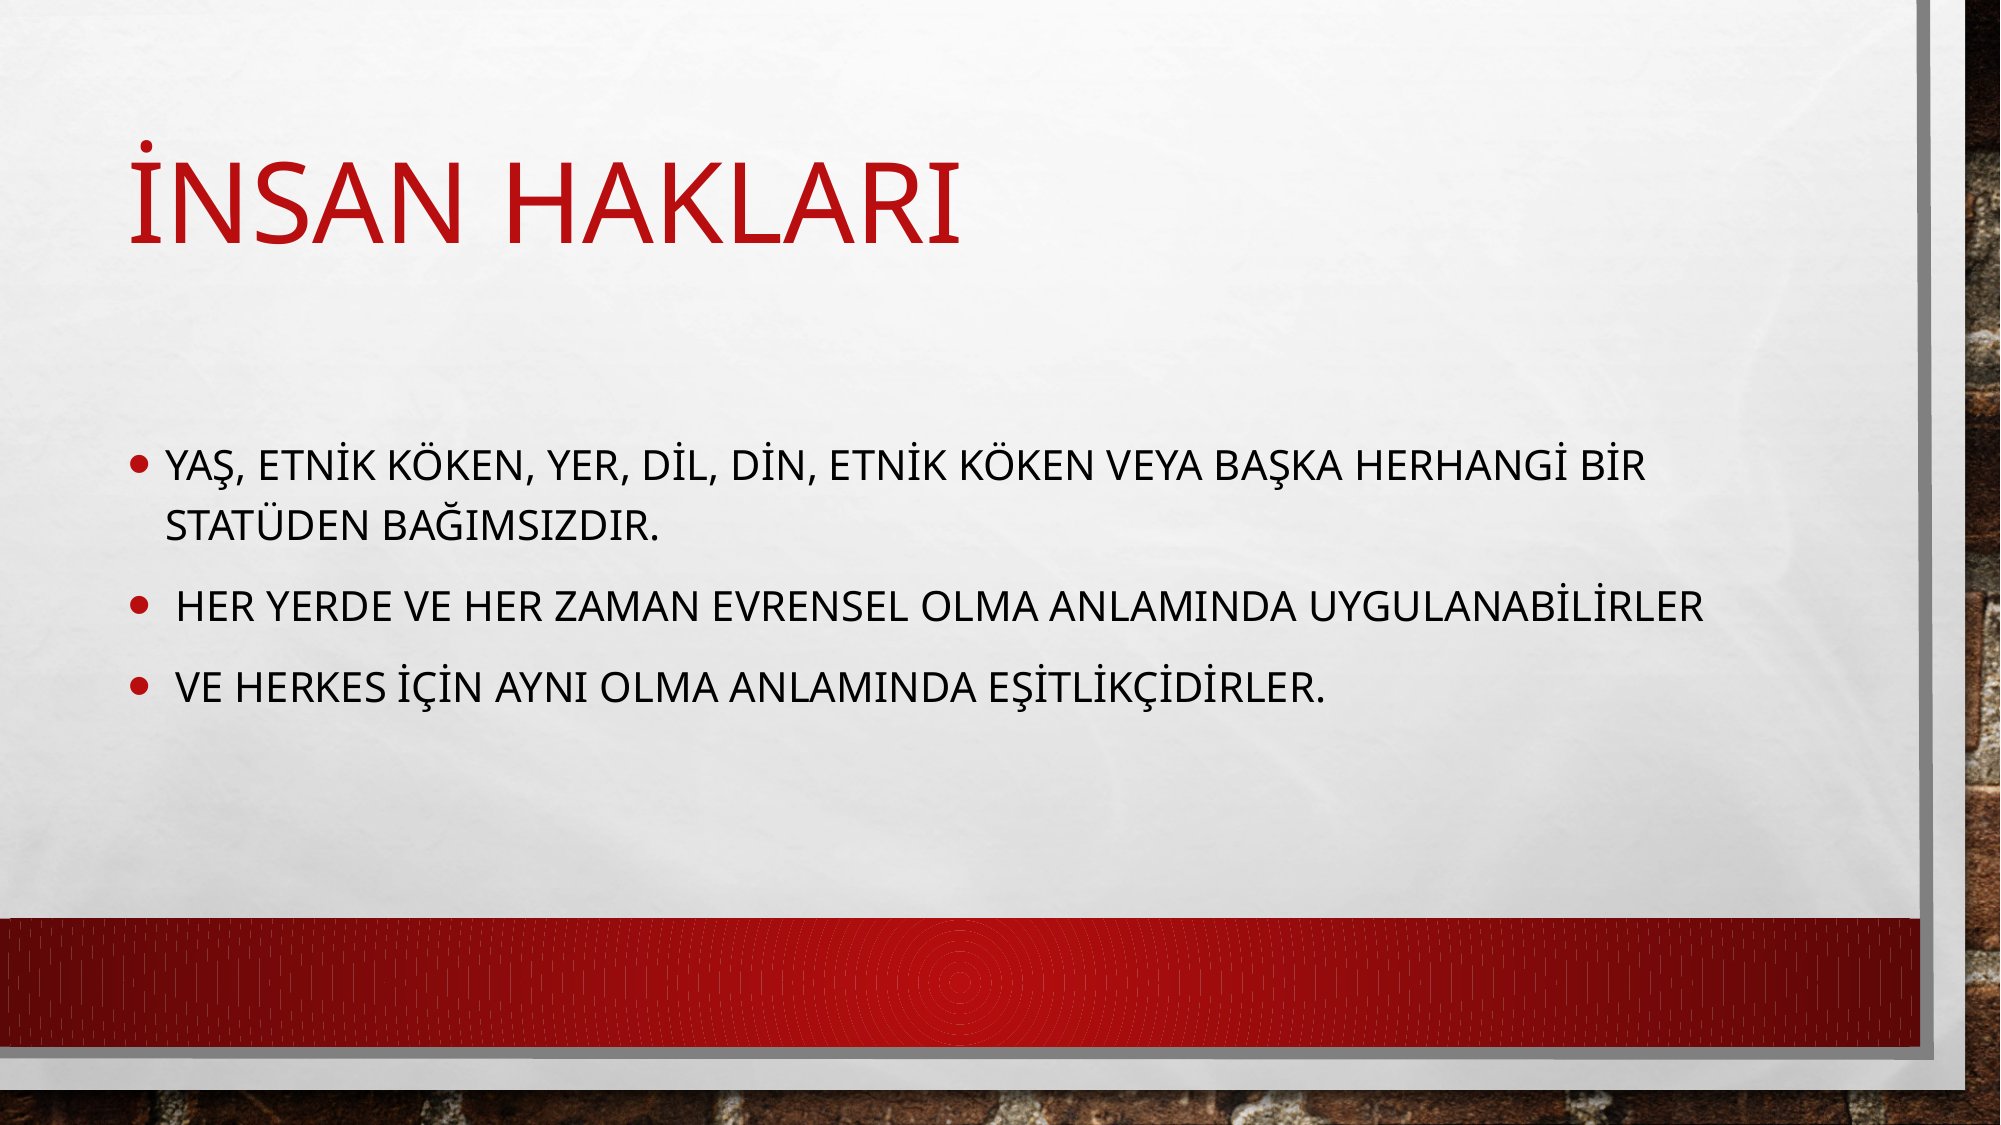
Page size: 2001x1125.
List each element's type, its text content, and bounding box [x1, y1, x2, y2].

list yaş, etnik köken, yer, dil, din, etnik köken veya başka herhangi bir statüden bağımsızdır. Her yerde ve her zaman evrensel olma anlamında uygulanabilirler ve herkes için aynı olma anlamında eşitlikçidirler. [112, 338, 1818, 882]
title İnsan hakları [112, 112, 1818, 302]
picture [0, 0, 2000, 1125]
